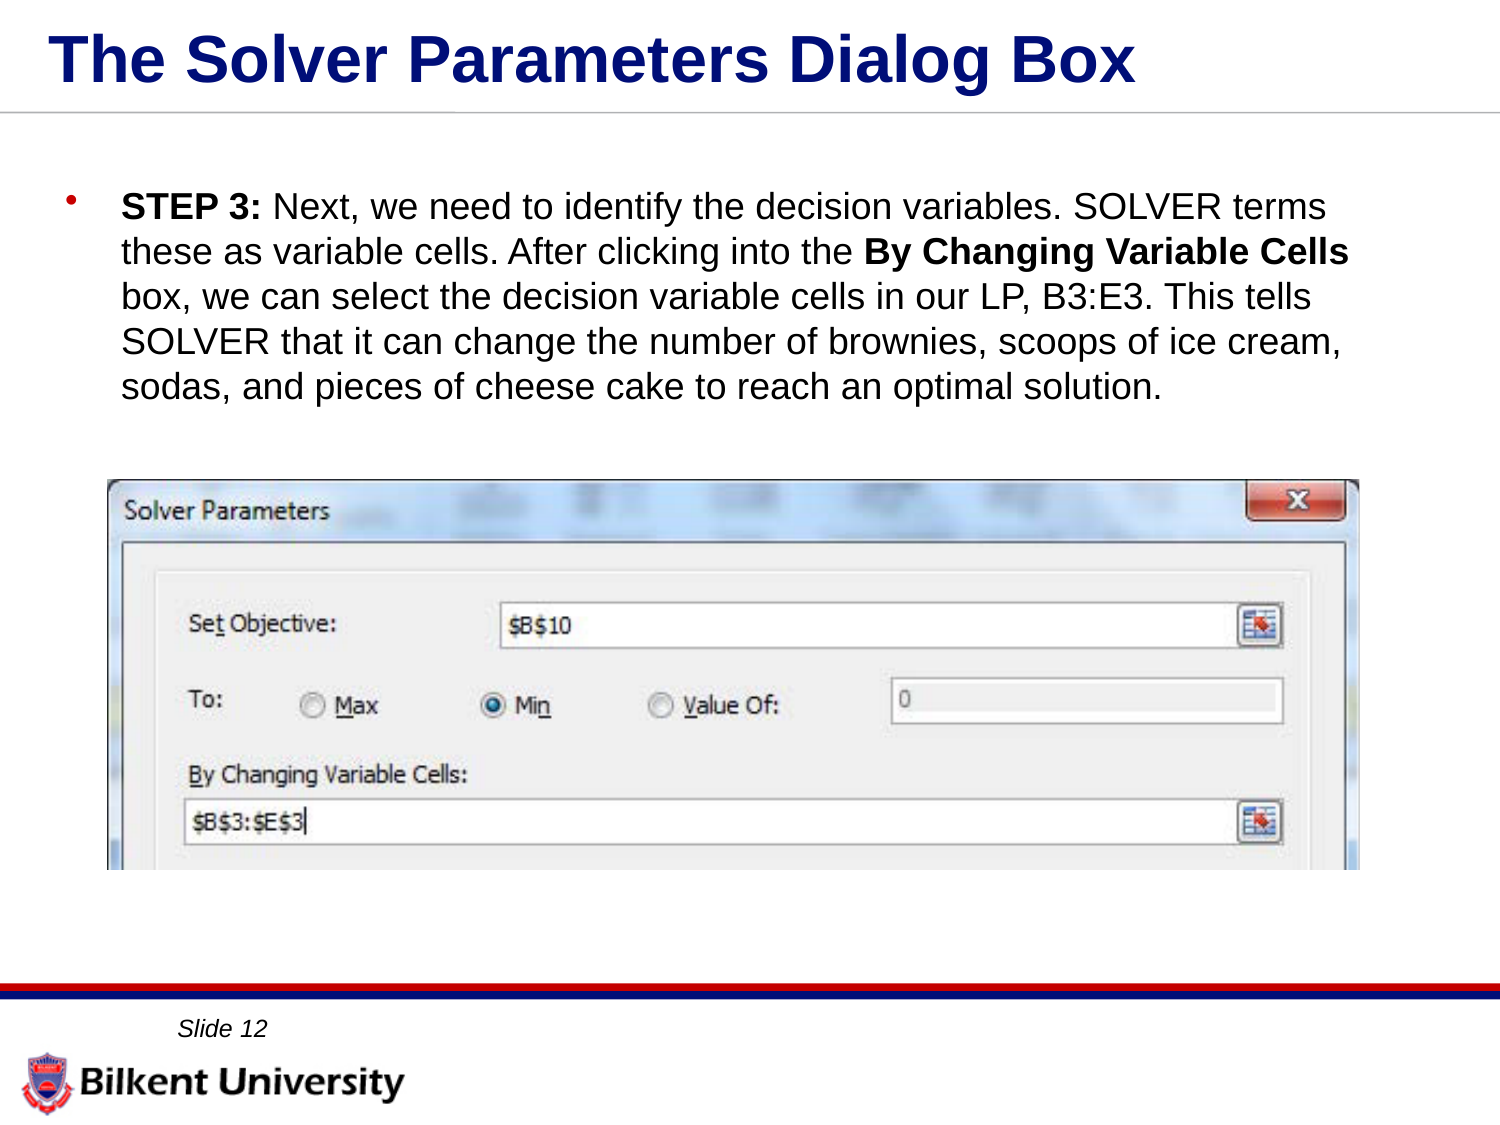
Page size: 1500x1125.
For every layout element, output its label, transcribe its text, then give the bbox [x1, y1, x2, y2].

title The Solver Parameters Dialog Box [33, 0, 1201, 151]
list STEP 3: Next, we need to identify the decision variables. SOLVER terms these as variable cells. After clicking into the By Changing Variable Cells box, we can select the decision variable cells in our LP, B3:E3. This tells SOLVER that it can change the number of brownies, scoops of ice cream, sodas, and pieces of cheese cake to reach an optimal solution. [49, 174, 1417, 938]
picture [106, 479, 1360, 870]
picture [10, 1043, 422, 1125]
